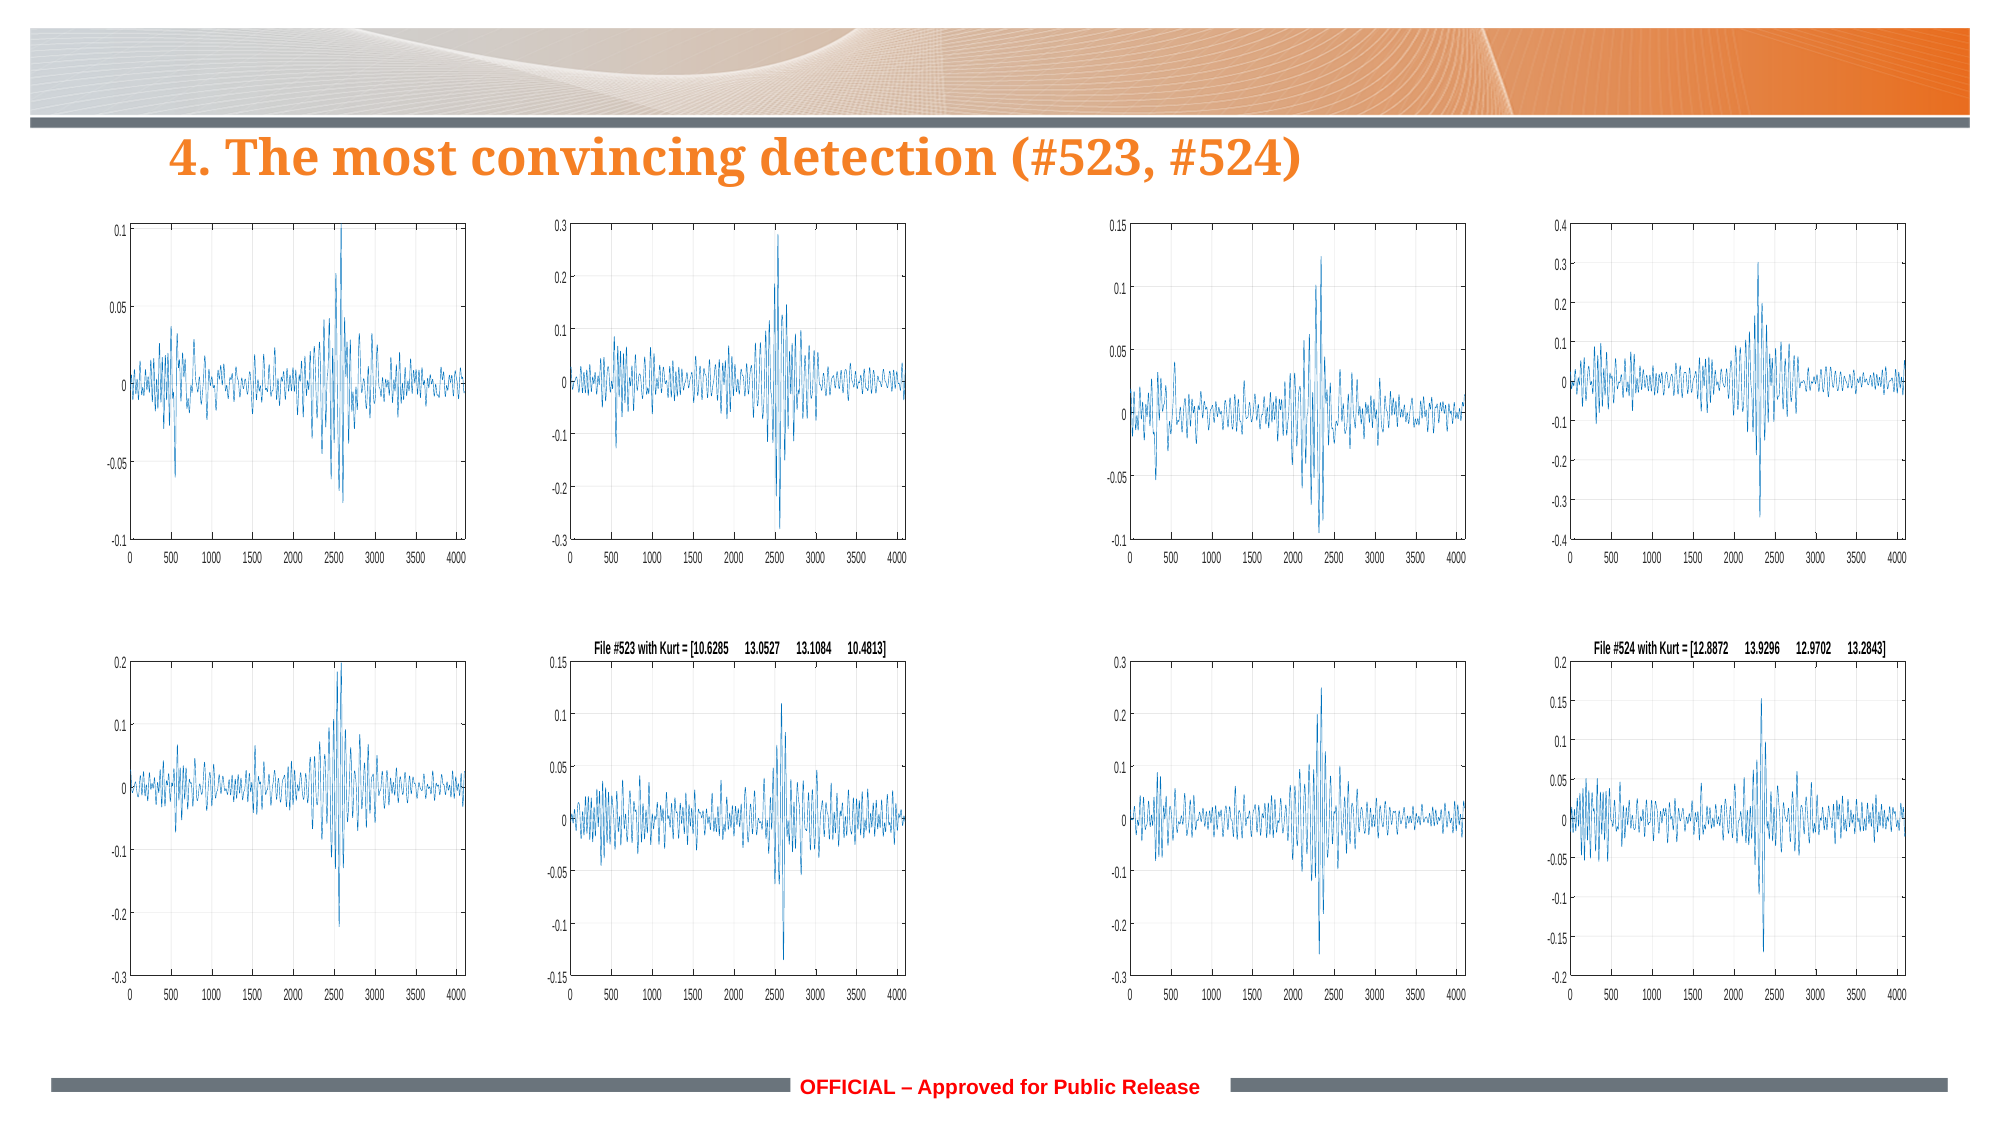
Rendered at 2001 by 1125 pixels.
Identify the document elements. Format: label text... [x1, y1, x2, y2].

list 4. The most convincing detection (#523, #524) [154, 118, 1856, 152]
list OFFICIAL – Approved for Public Release [760, 1084, 1240, 1103]
picture [0, 0, 2001, 1125]
